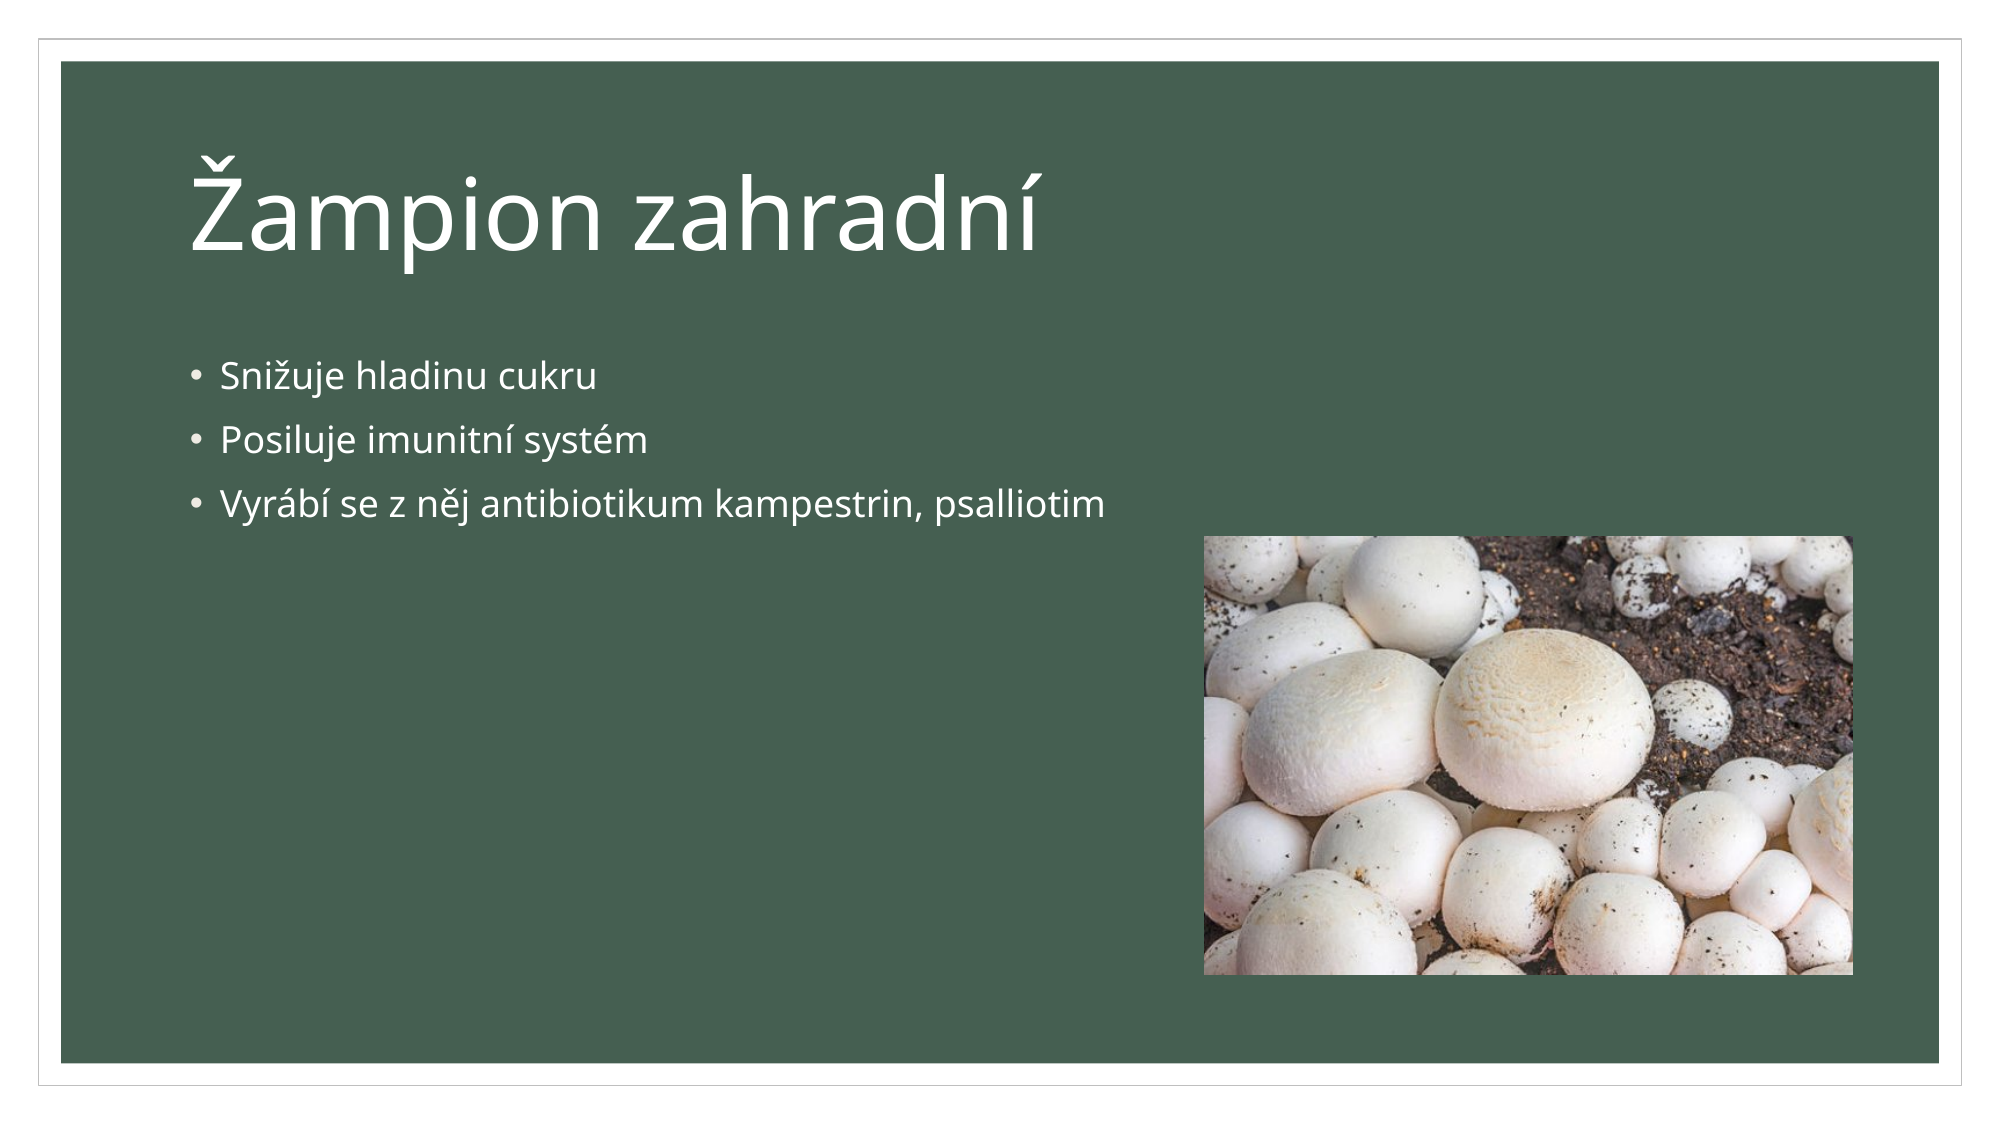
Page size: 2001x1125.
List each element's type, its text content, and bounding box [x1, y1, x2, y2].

picture [1204, 536, 1853, 975]
list Snižuje hladinu cukru Posiluje imunitní systém Vyrábí se z něj antibiotikum kampestrin, psalliotim [174, 345, 1825, 990]
title Žampion zahradní [174, 105, 1825, 331]
